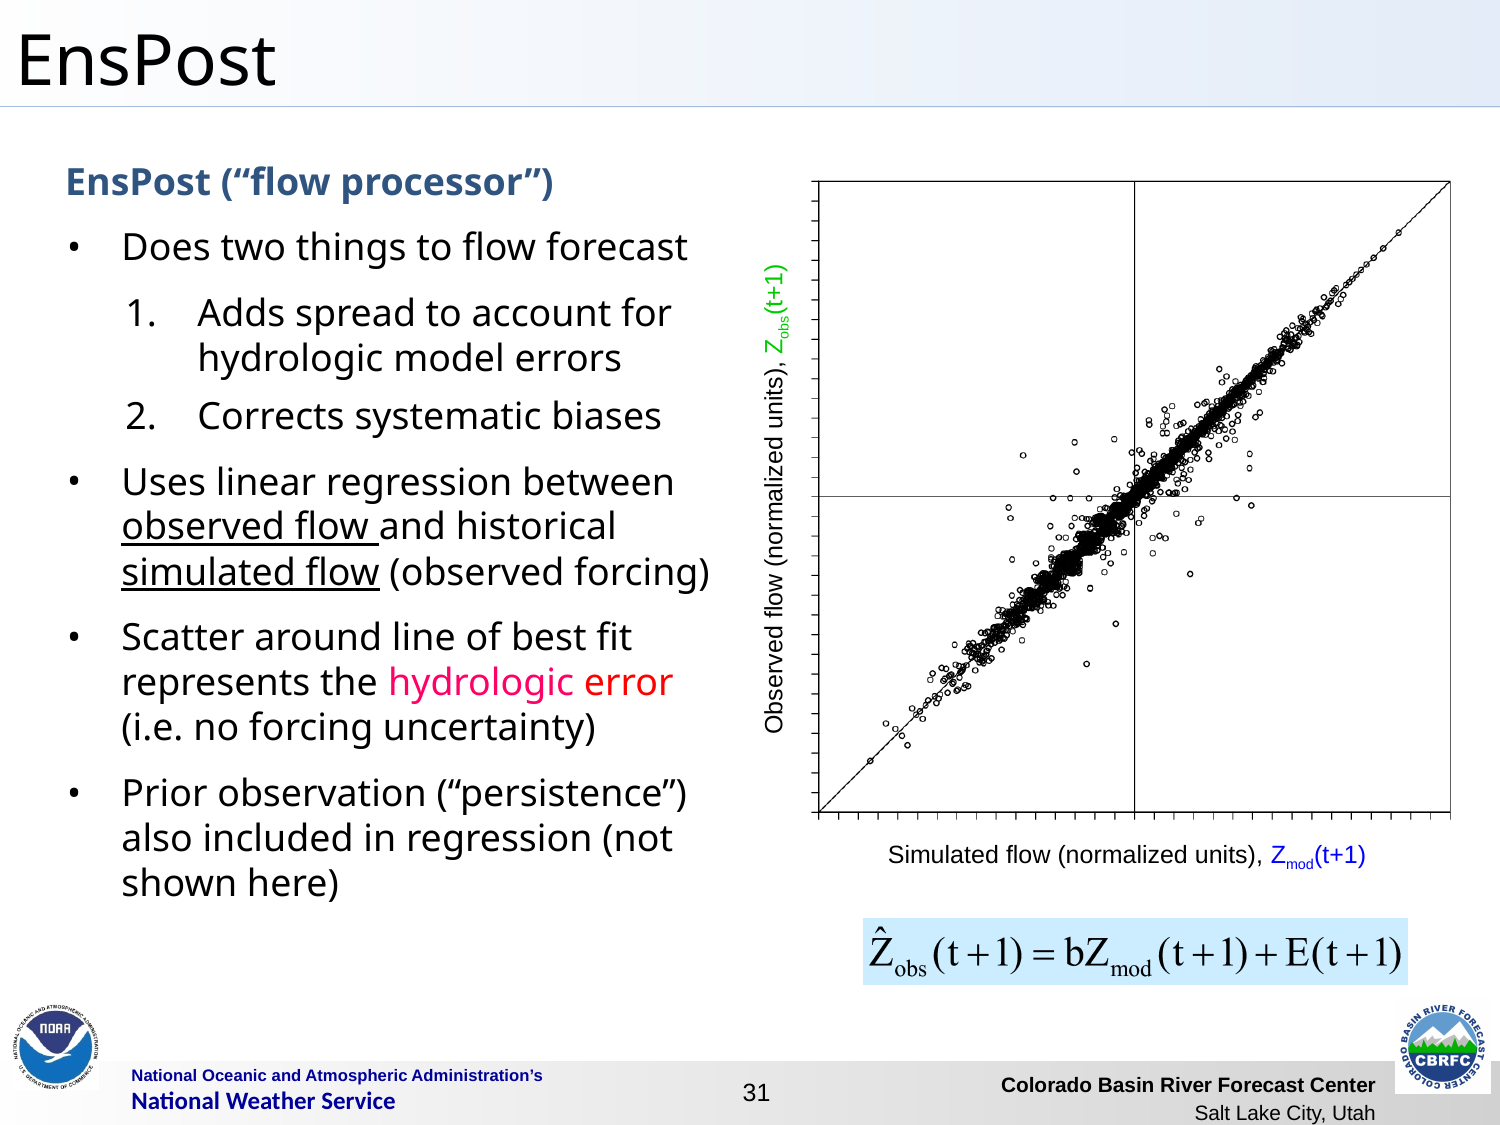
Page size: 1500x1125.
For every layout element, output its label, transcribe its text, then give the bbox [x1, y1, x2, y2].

picture [862, 917, 1408, 986]
title EnsPost [0, 0, 1500, 109]
text_box Simulated flow (normalized units), Zmod(t+1) [868, 833, 1385, 877]
text_box EnsPost (“flow processor”) Does two things to flow forecast Adds spread to account for hydrologic model errors Corrects systematic biases Uses linear regression between observed flow and historical simulated flow (observed forcing) Scatter around line of best fit represents the hydrologic error (i.e. no forcing uncertainty) Prior observation (“persistence”) also included in regression (not shown here) [50, 149, 750, 990]
text_box Observed flow (normalized units), Zobs(t+1) [750, 245, 796, 754]
picture [807, 174, 1455, 825]
picture [12, 1003, 99, 1090]
picture [1395, 998, 1491, 1094]
